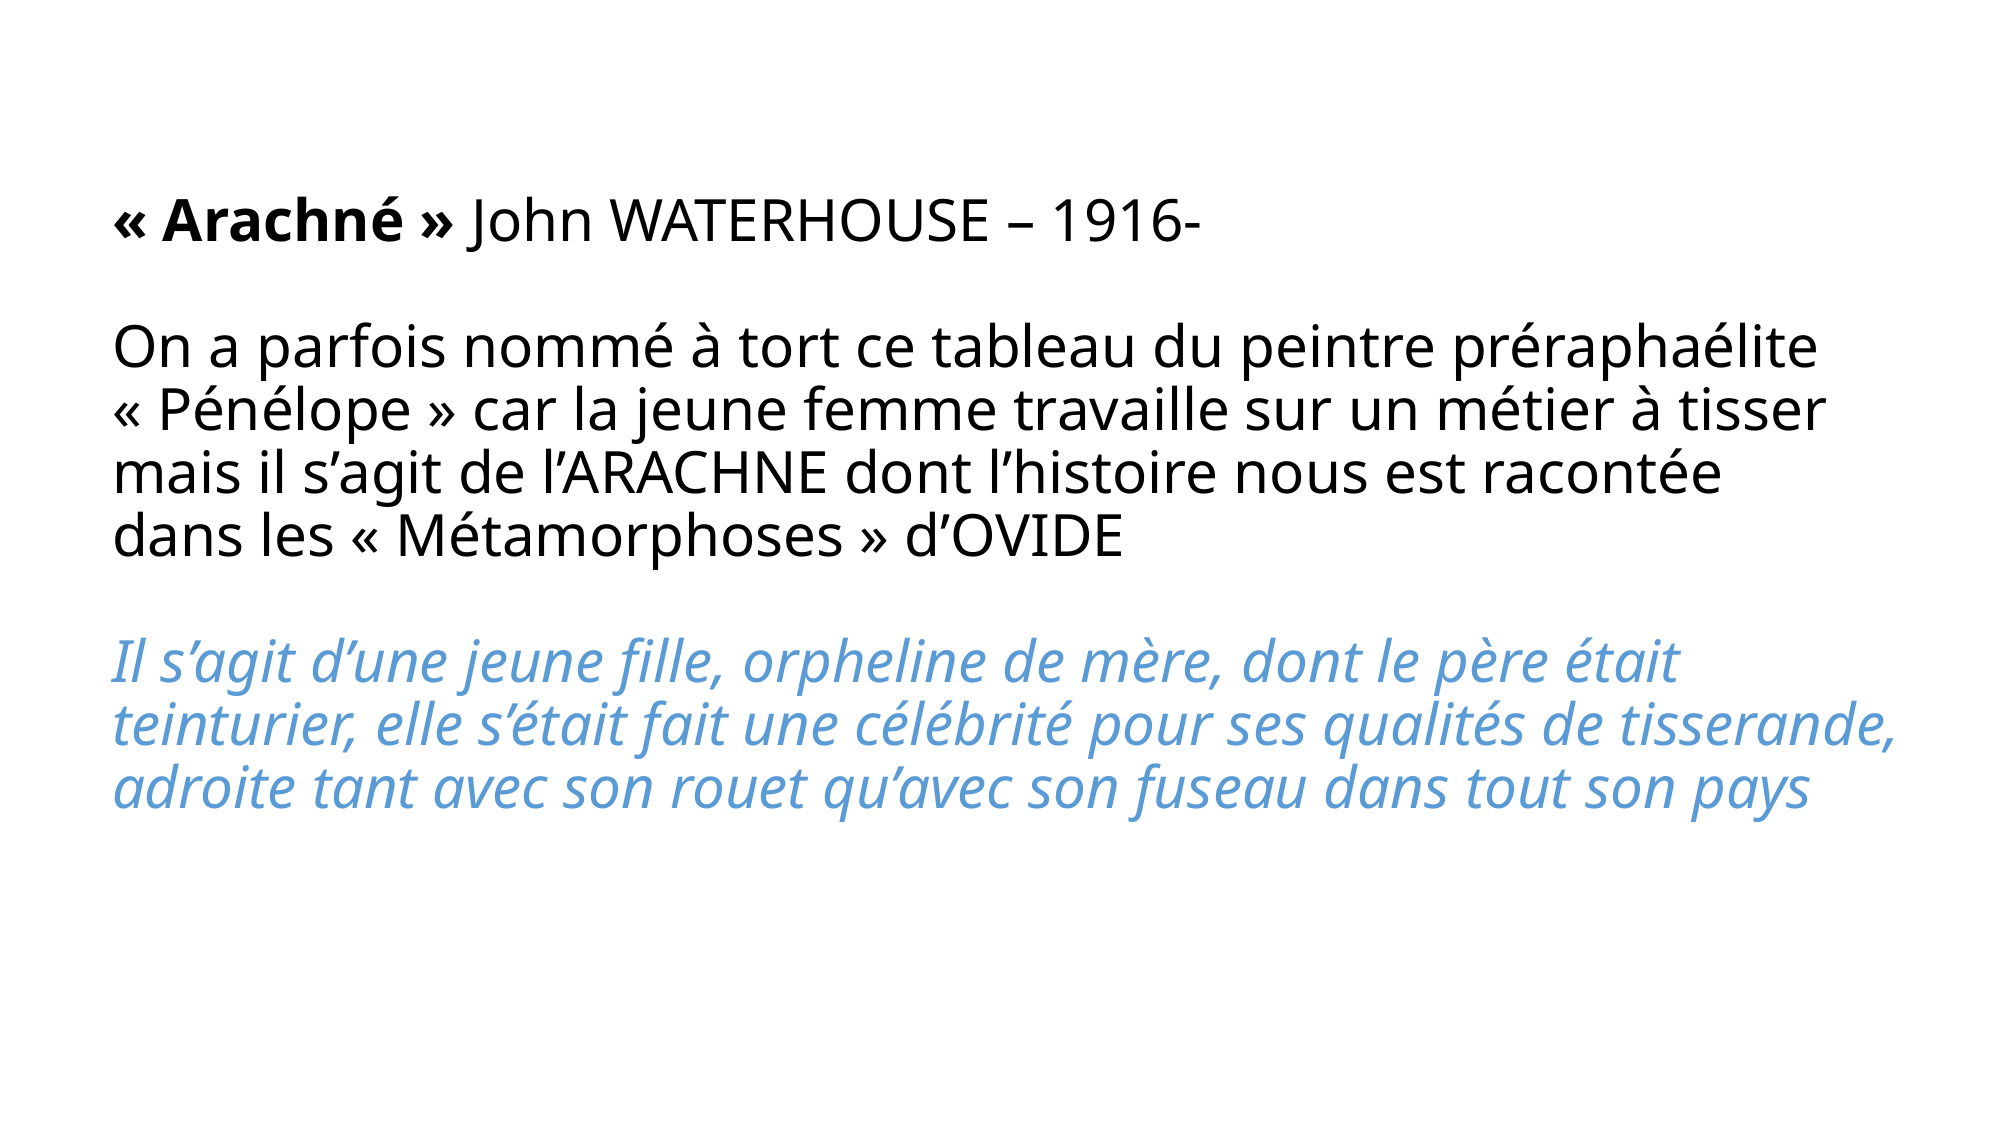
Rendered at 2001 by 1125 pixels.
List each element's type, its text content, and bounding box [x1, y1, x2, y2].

title « Arachné » John WATERHOUSE – 1916- On a parfois nommé à tort ce tableau du peintre préraphaélite « Pénélope » car la jeune femme travaille sur un métier à tisser mais il s’agit de l’ARACHNE dont l’histoire nous est racontée dans les « Métamorphoses » d’OVIDE Il s’agit d’une jeune fille, orpheline de mère, dont le père était teinturier, elle s’était fait une célébrité pour ses qualités de tisserande, adroite tant avec son rouet qu’avec son fuseau dans tout son pays [97, 397, 1957, 615]
